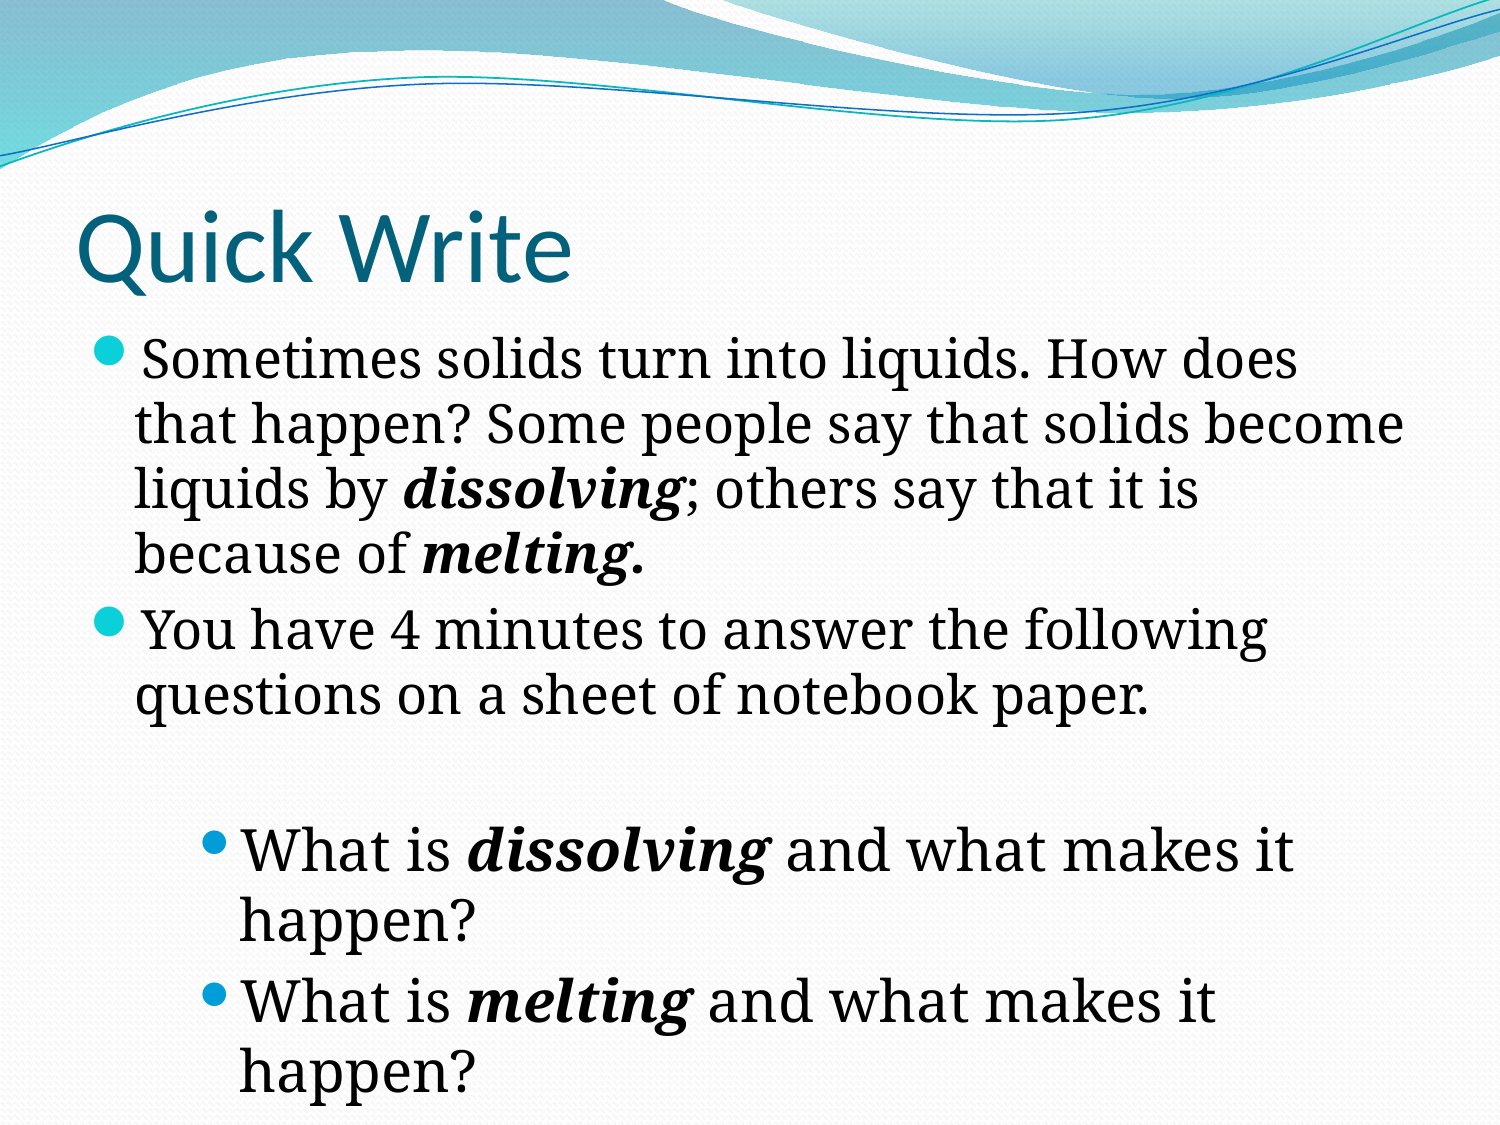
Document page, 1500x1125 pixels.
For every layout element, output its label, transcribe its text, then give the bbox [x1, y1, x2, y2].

list Sometimes solids turn into liquids. How does that happen? Some people say that solids become liquids by dissolving; others say that it is because of melting. You have 4 minutes to answer the following questions on a sheet of notebook paper. What is dissolving and what makes it happen? What is melting and what makes it happen? [75, 317, 1425, 1038]
title Quick Write [75, 115, 1425, 303]
